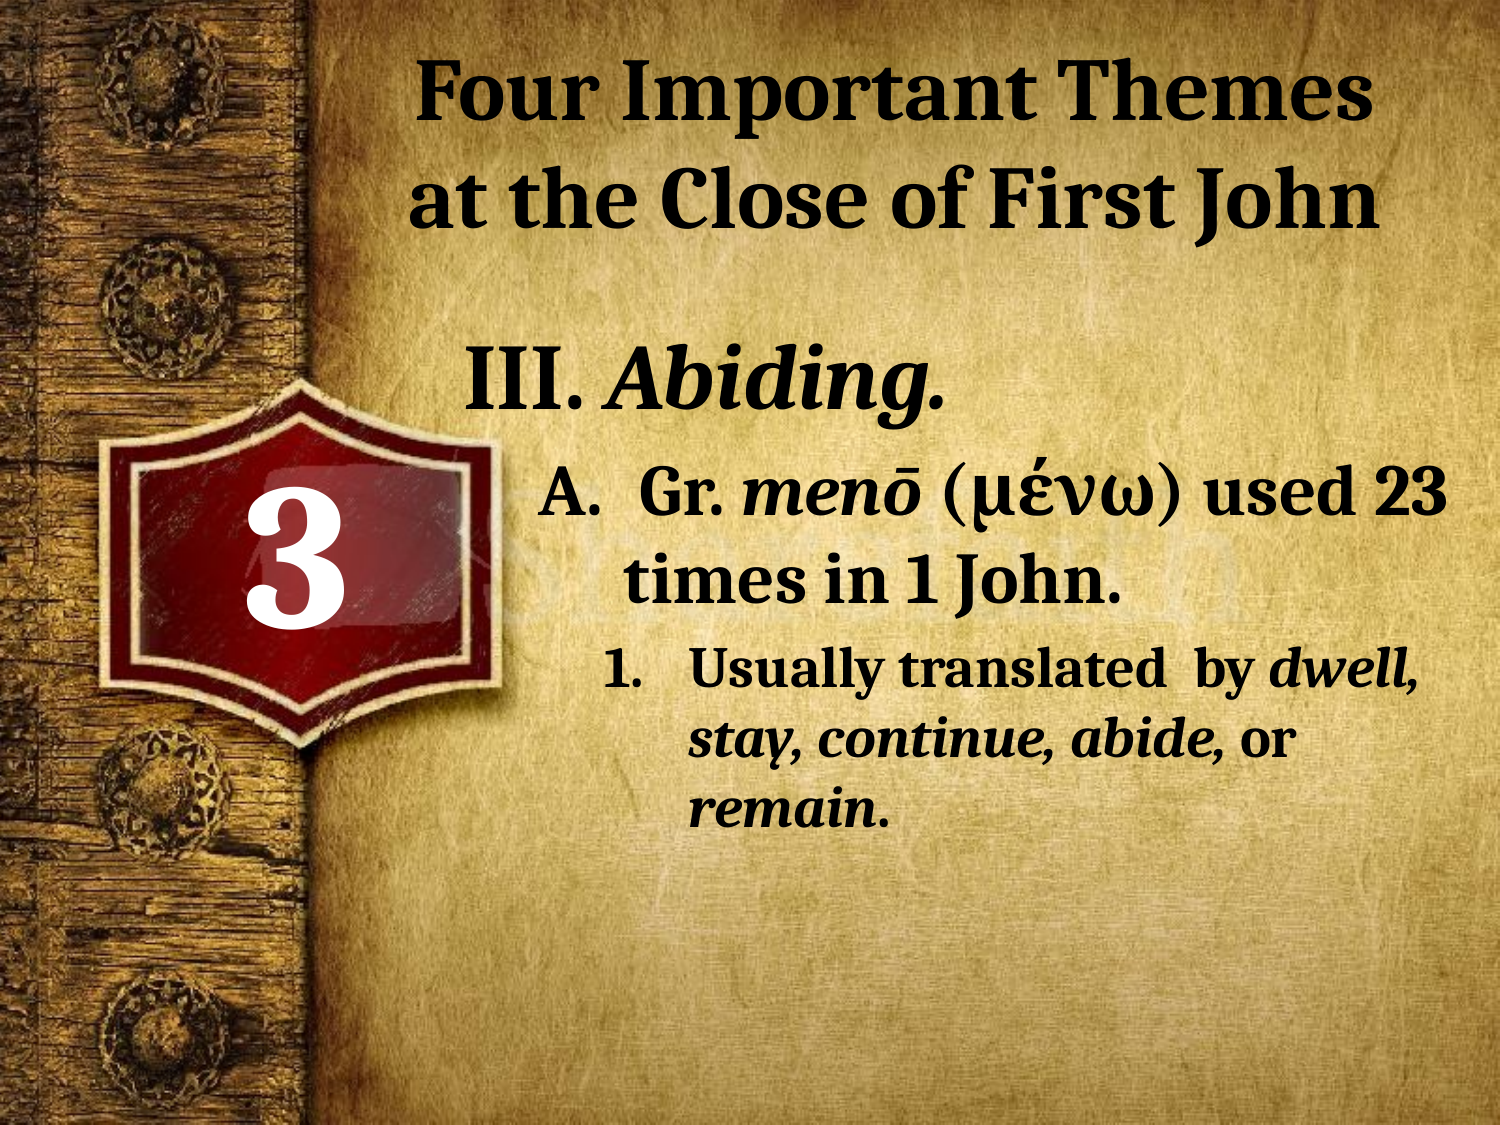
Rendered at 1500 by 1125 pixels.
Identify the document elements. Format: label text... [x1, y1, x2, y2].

text_box 3 [132, 412, 463, 678]
list III. Abiding. Gr. menō (μένω) used 23 times in 1 John. Usually translated by dwell, stay, continue, abide, or remain. [448, 308, 1500, 1067]
title Four Important Themes at the Close of First John [365, 45, 1425, 233]
picture [0, 0, 1500, 1125]
